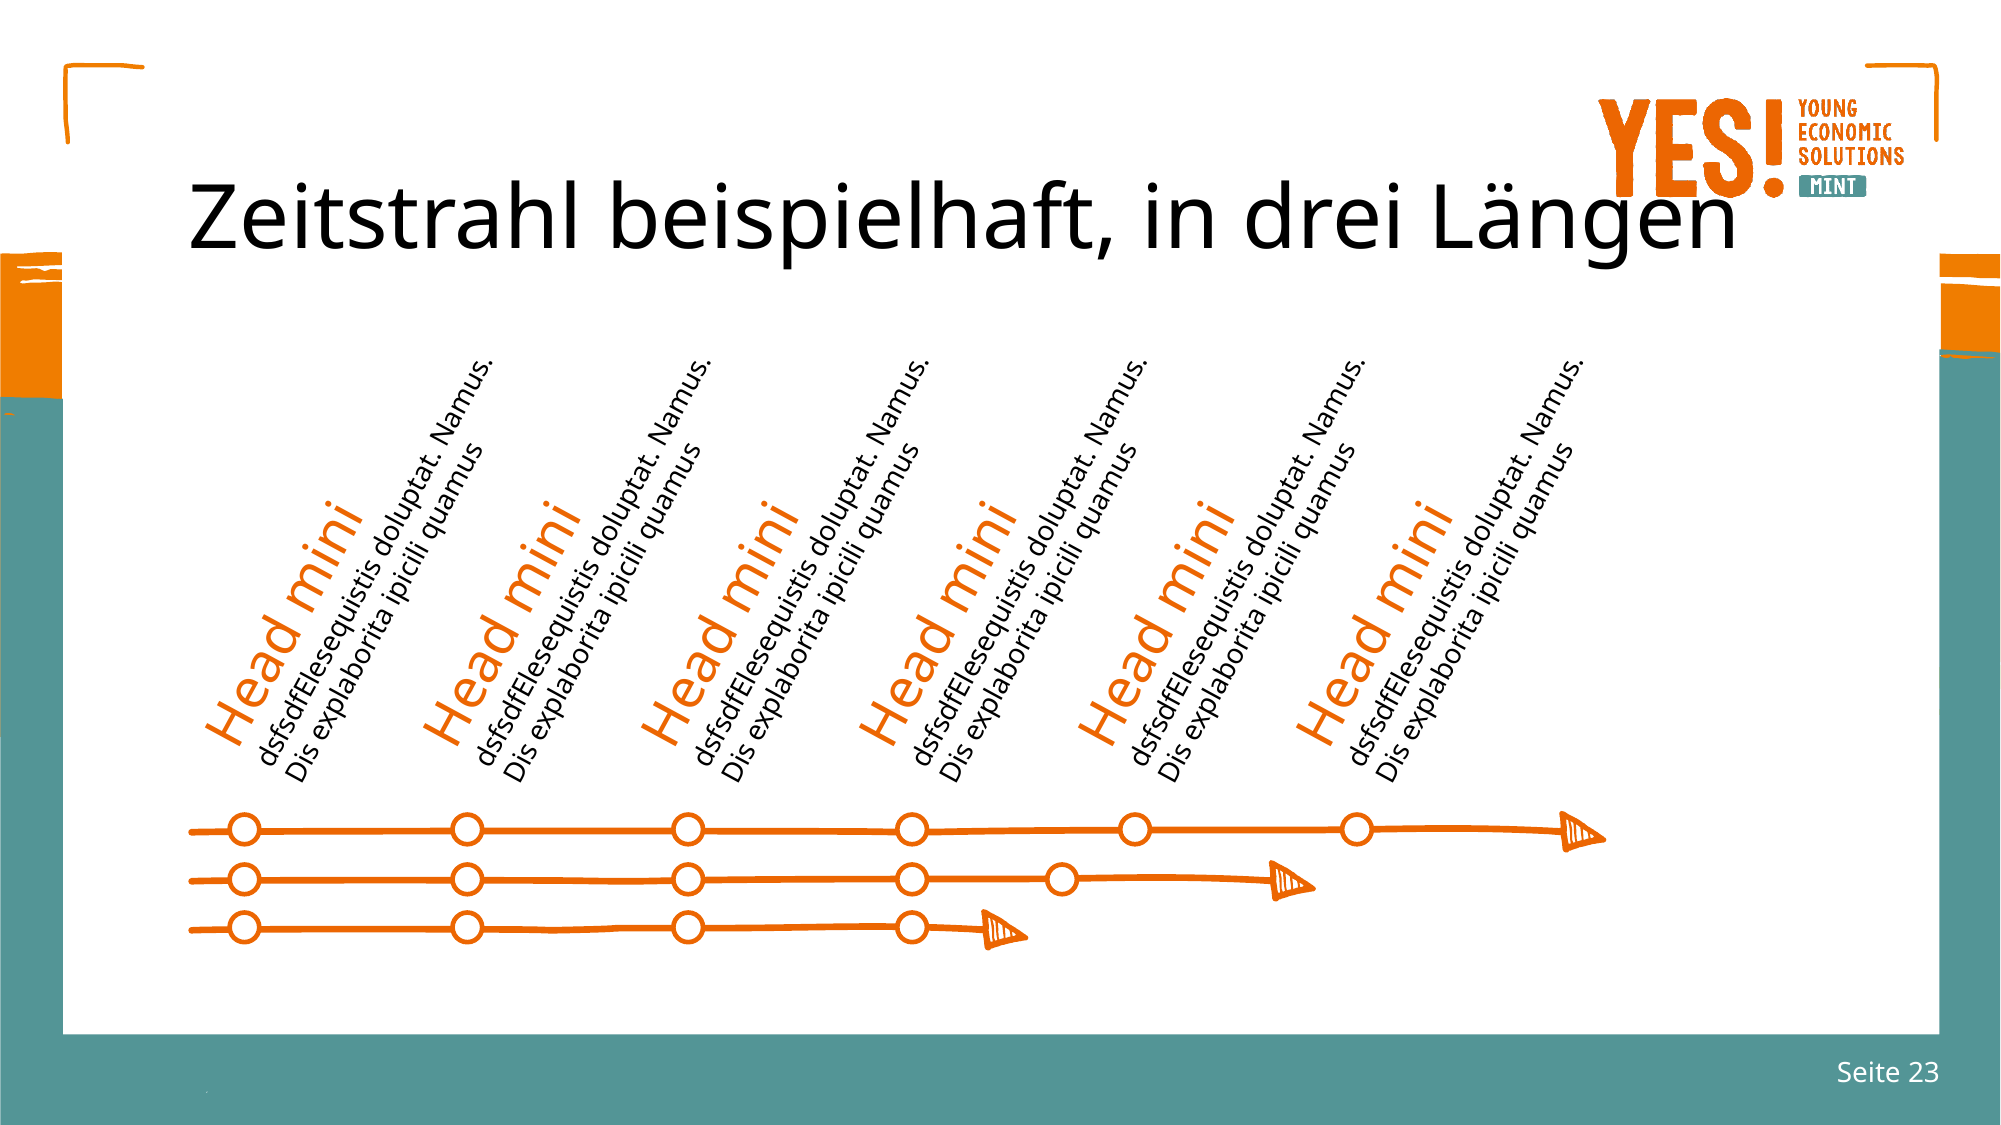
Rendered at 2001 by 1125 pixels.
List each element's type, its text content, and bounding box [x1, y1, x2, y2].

text_box [927, 875, 1047, 883]
text_box [1372, 810, 1607, 853]
text_box Head mini dsfsdfElesequistis doluptat. Namus. Dis explaborita ipicili quamus [611, 272, 993, 805]
text_box [1047, 864, 1077, 895]
text_box [229, 912, 260, 943]
text_box [1077, 860, 1316, 902]
text_box [188, 877, 230, 885]
text_box [897, 864, 927, 895]
text_box [1342, 814, 1372, 845]
text_box [897, 814, 927, 845]
text_box [259, 827, 453, 835]
text_box Head mini dsfsdfElesequistis doluptat. Namus. Dis explaborita ipicili quamus [175, 272, 556, 805]
text_box [897, 912, 927, 943]
text_box [452, 912, 483, 943]
text_box [229, 864, 260, 895]
text_box [452, 814, 483, 845]
text_box [229, 814, 260, 845]
text_box [259, 925, 453, 933]
text_box [259, 876, 452, 884]
text_box [703, 923, 897, 932]
text_box [482, 876, 673, 885]
text_box [1150, 826, 1342, 834]
text_box [703, 827, 898, 836]
text_box [673, 864, 704, 895]
picture [1586, 86, 1912, 209]
title Zeitstrahl beispielhaft, in drei Längen [188, 175, 1812, 373]
text_box Head mini dsfsdfElesequistis doluptat. Namus. Dis explaborita ipicili quamus [1047, 272, 1429, 805]
text_box [926, 826, 1120, 836]
text_box [703, 875, 897, 884]
text_box [188, 828, 230, 836]
text_box [673, 814, 704, 845]
text_box [927, 909, 1029, 951]
text_box [1120, 814, 1150, 845]
text_box [673, 912, 704, 943]
text_box [482, 827, 674, 835]
text_box Head mini dsfsdfElesequistis doluptat. Namus. Dis explaborita ipicili quamus [1265, 272, 1647, 805]
text_box Head mini dsfsdfElesequistis doluptat. Namus. Dis explaborita ipicili quamus [829, 272, 1211, 805]
text_box [482, 924, 673, 934]
text_box Head mini dsfsdfElesequistis doluptat. Namus. Dis explaborita ipicili quamus [393, 272, 774, 805]
text_box [452, 864, 483, 895]
slide_number Seite 23 [1811, 1054, 1940, 1099]
text_box [188, 926, 230, 934]
